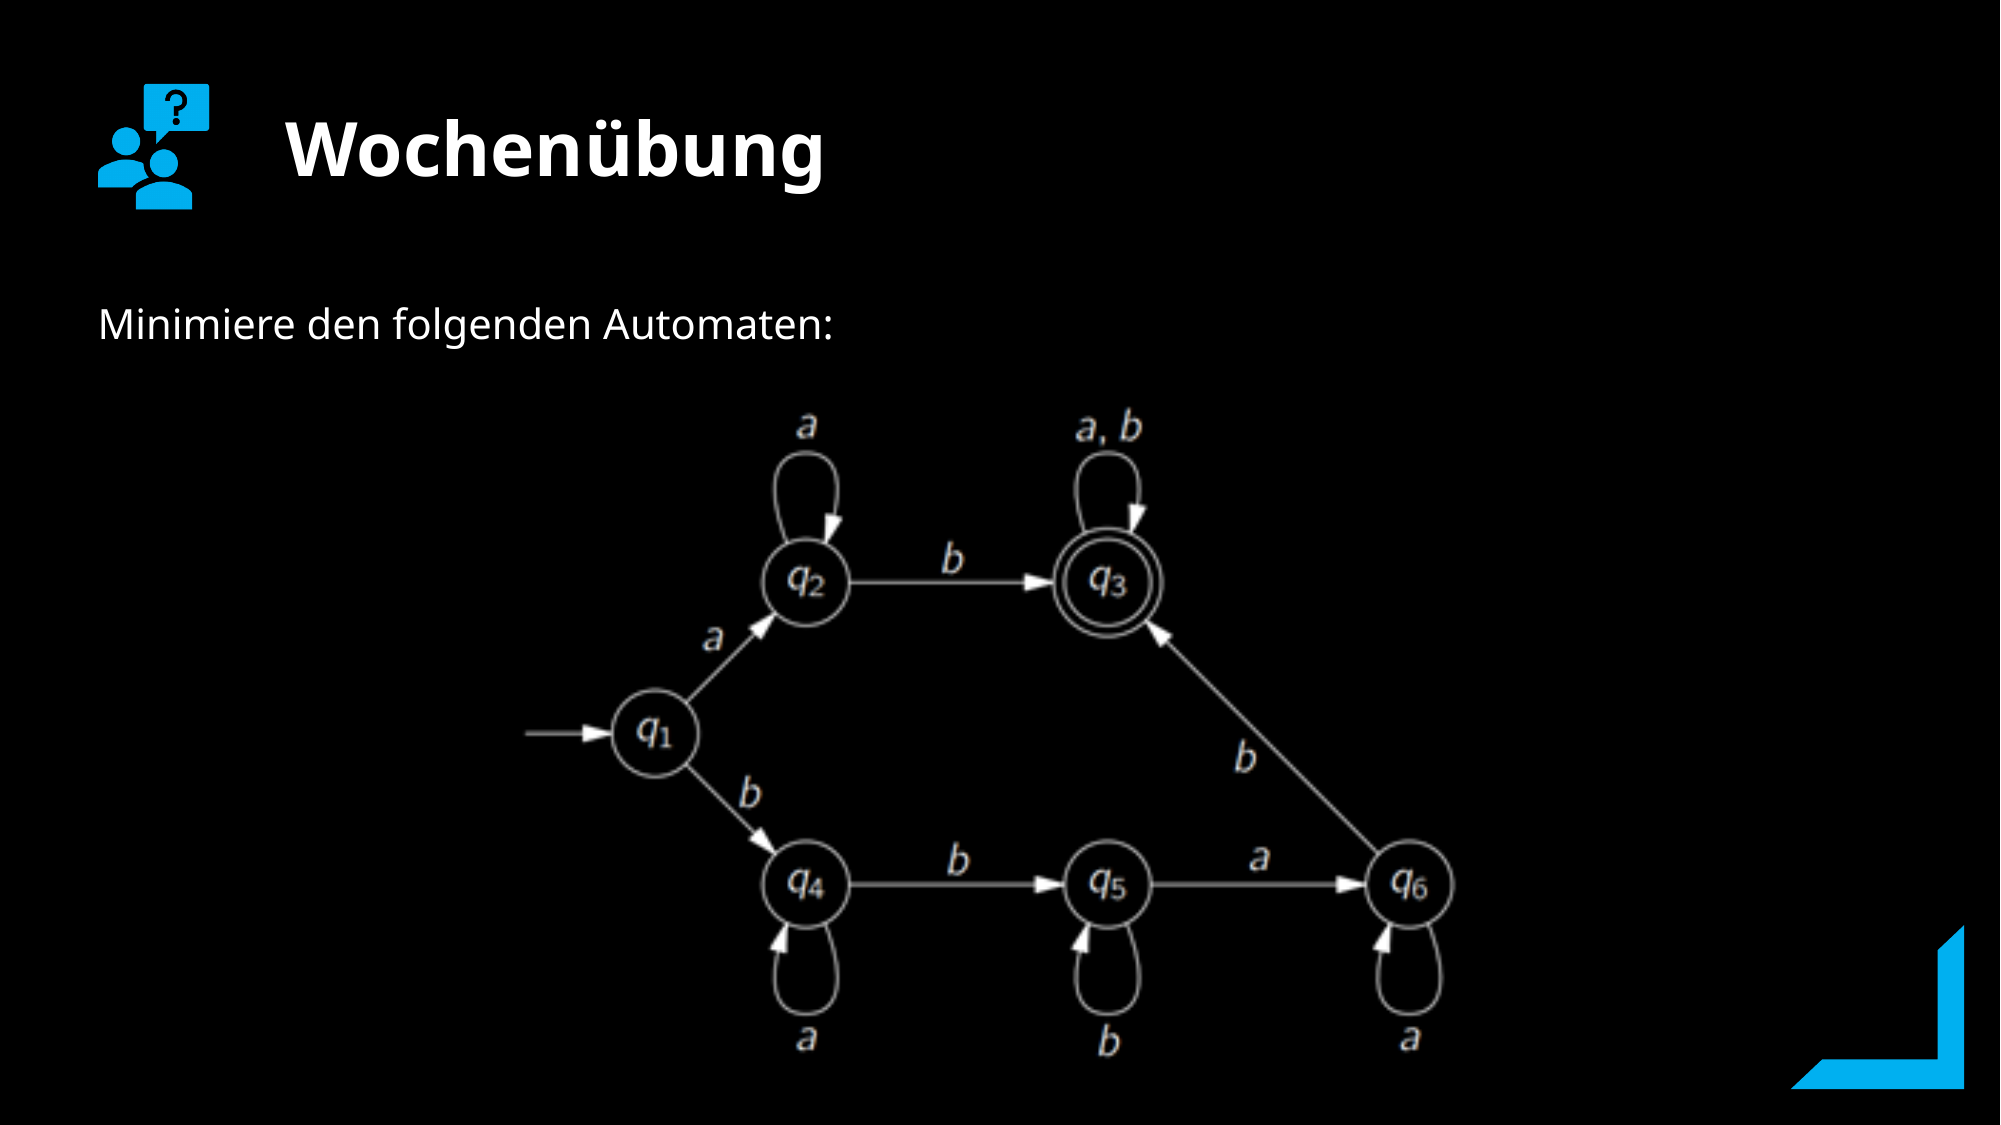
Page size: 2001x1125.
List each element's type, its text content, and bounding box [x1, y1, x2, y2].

picture [457, 354, 1542, 1088]
list Minimiere den folgenden Automaten: [83, 296, 1899, 1009]
picture [78, 71, 229, 222]
